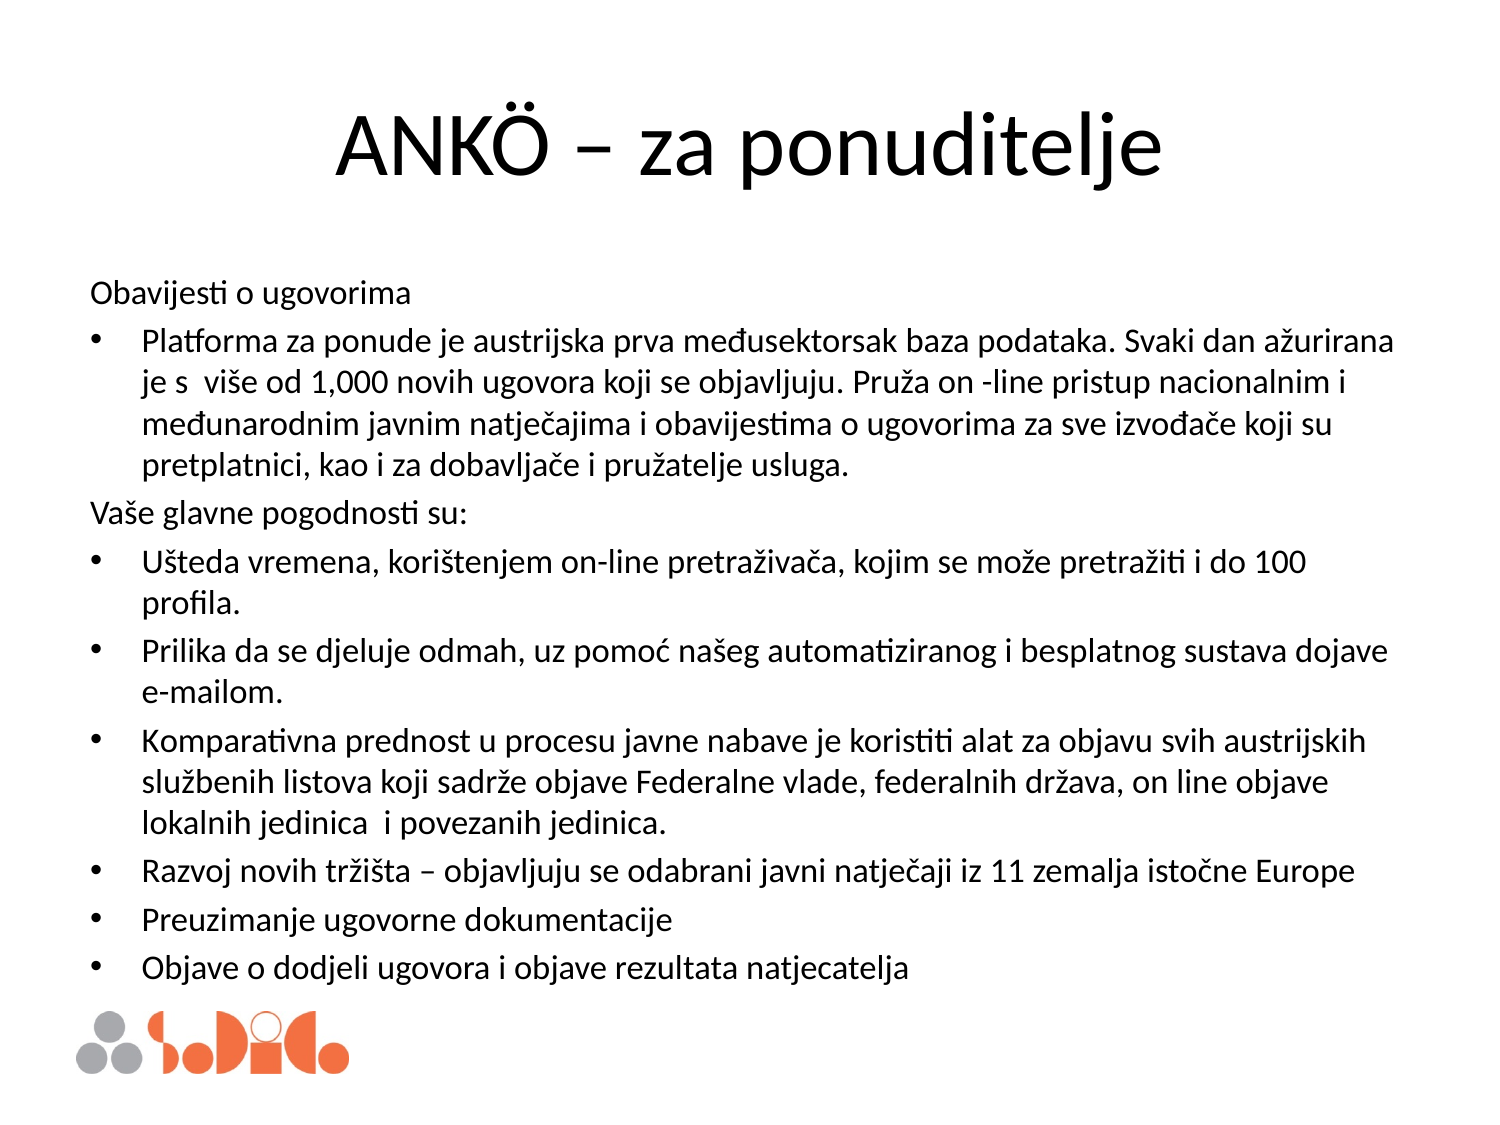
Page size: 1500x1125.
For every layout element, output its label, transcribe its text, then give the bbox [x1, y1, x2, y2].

picture [76, 1011, 349, 1074]
title ANKÖ – za ponuditelje [75, 45, 1425, 233]
list Obavijesti o ugovorima Platforma za ponude je austrijska prva međusektorsak baza podataka. Svaki dan ažurirana je s više od 1,000 novih ugovora koji se objavljuju. Pruža on -line pristup nacionalnim i međunarodnim javnim natječajima i obavijestima o ugovorima za sve izvođače koji su pretplatnici, kao i za dobavljače i pružatelje usluga. Vaše glavne pogodnosti su: Ušteda vremena, korištenjem on-line pretraživača, kojim se može pretražiti i do 100 profila. Prilika da se djeluje odmah, uz pomoć našeg automatiziranog i besplatnog sustava dojave e-mailom. Komparativna prednost u procesu javne nabave je koristiti alat za objavu svih austrijskih službenih listova koji sadrže objave Federalne vlade, federalnih država, on line objave lokalnih jedinica i povezanih jedinica. Razvoj novih tržišta – objavljuju se odabrani javni natječaji iz 11 zemalja istočne Europe Preuzimanje ugovorne dokumentacije Objave o dodjeli ugovora i objave rezultata natjecatelja [75, 262, 1425, 1005]
